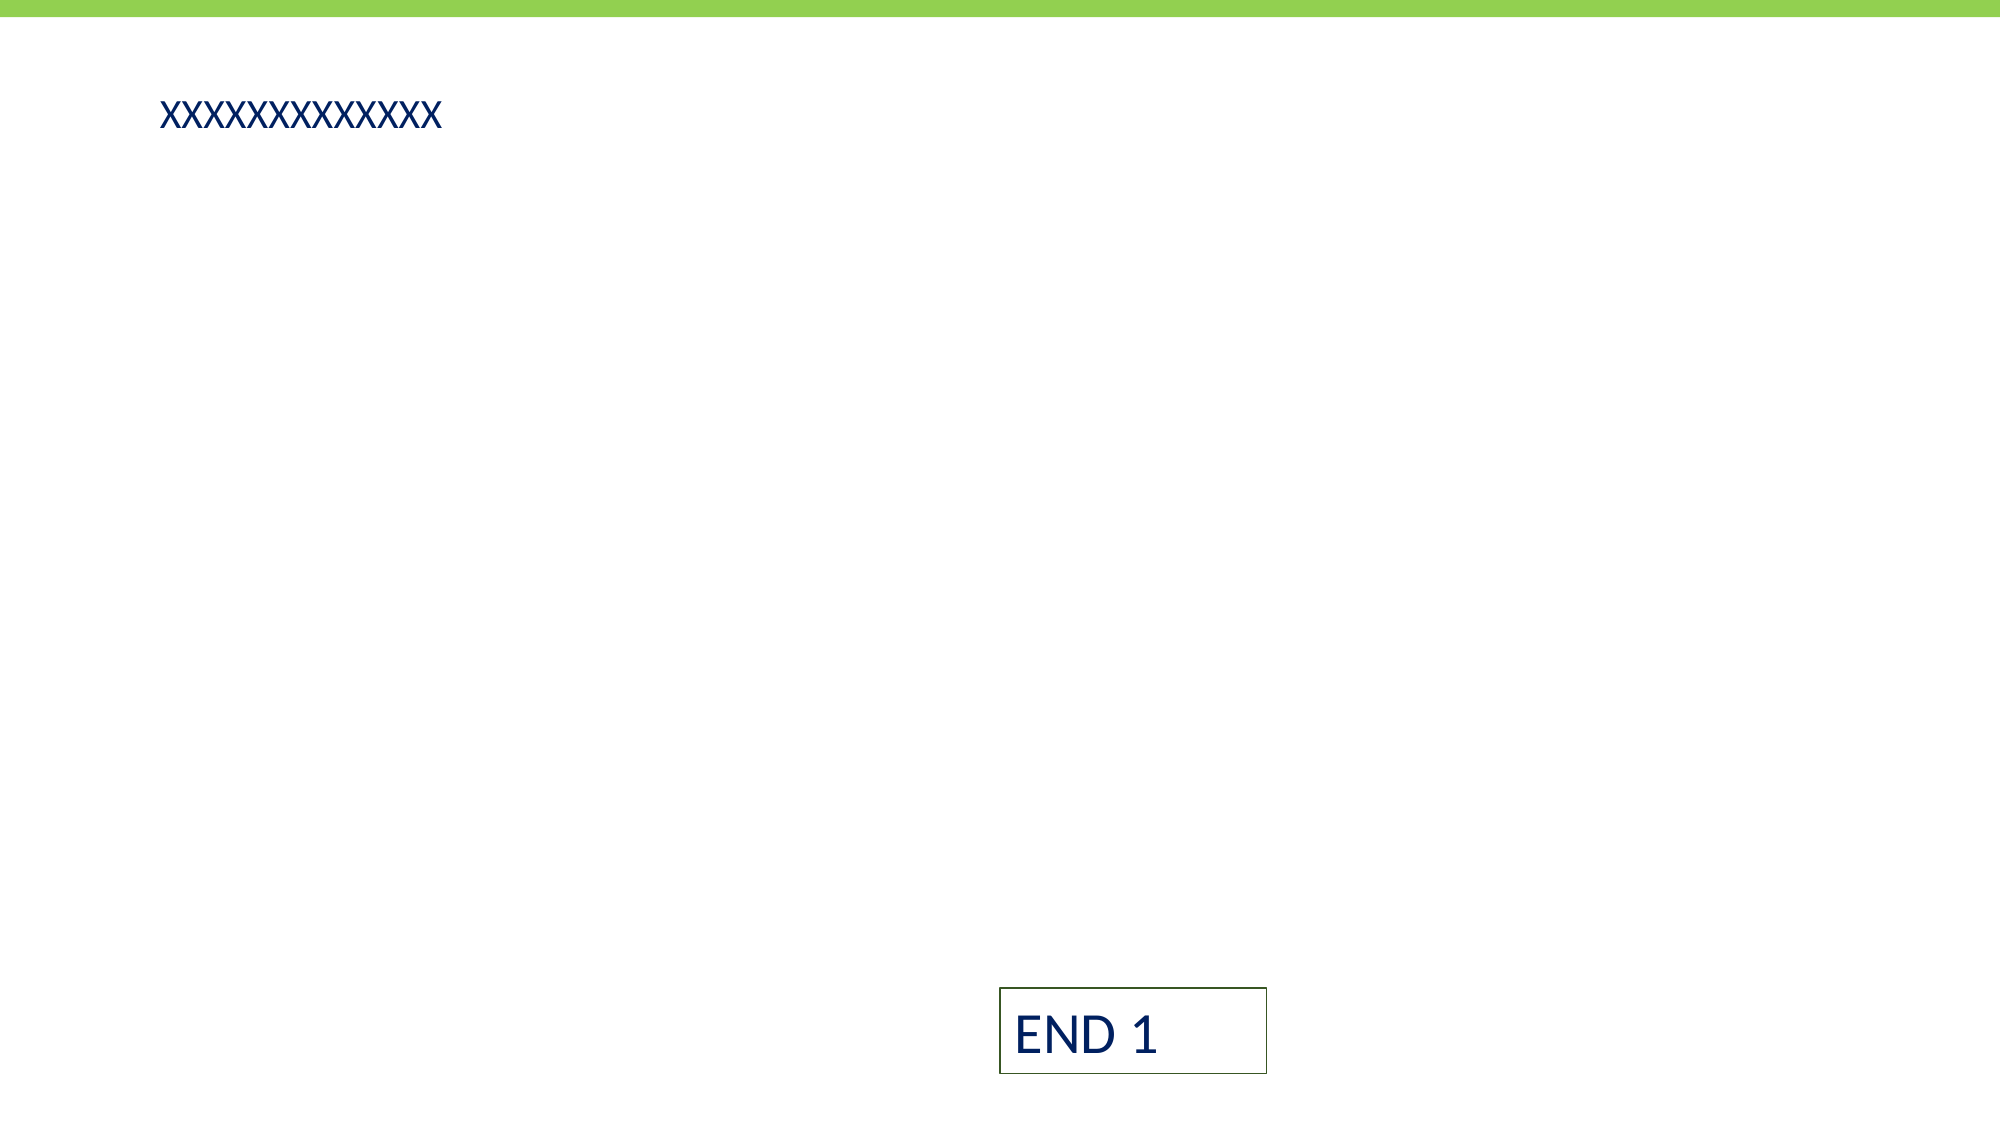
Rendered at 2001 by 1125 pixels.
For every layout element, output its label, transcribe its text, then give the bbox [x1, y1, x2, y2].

text_box XXXXXXXXXXXXX [144, 78, 1770, 145]
text_box [0, 0, 2000, 18]
text_box END 1 [999, 987, 1267, 1074]
